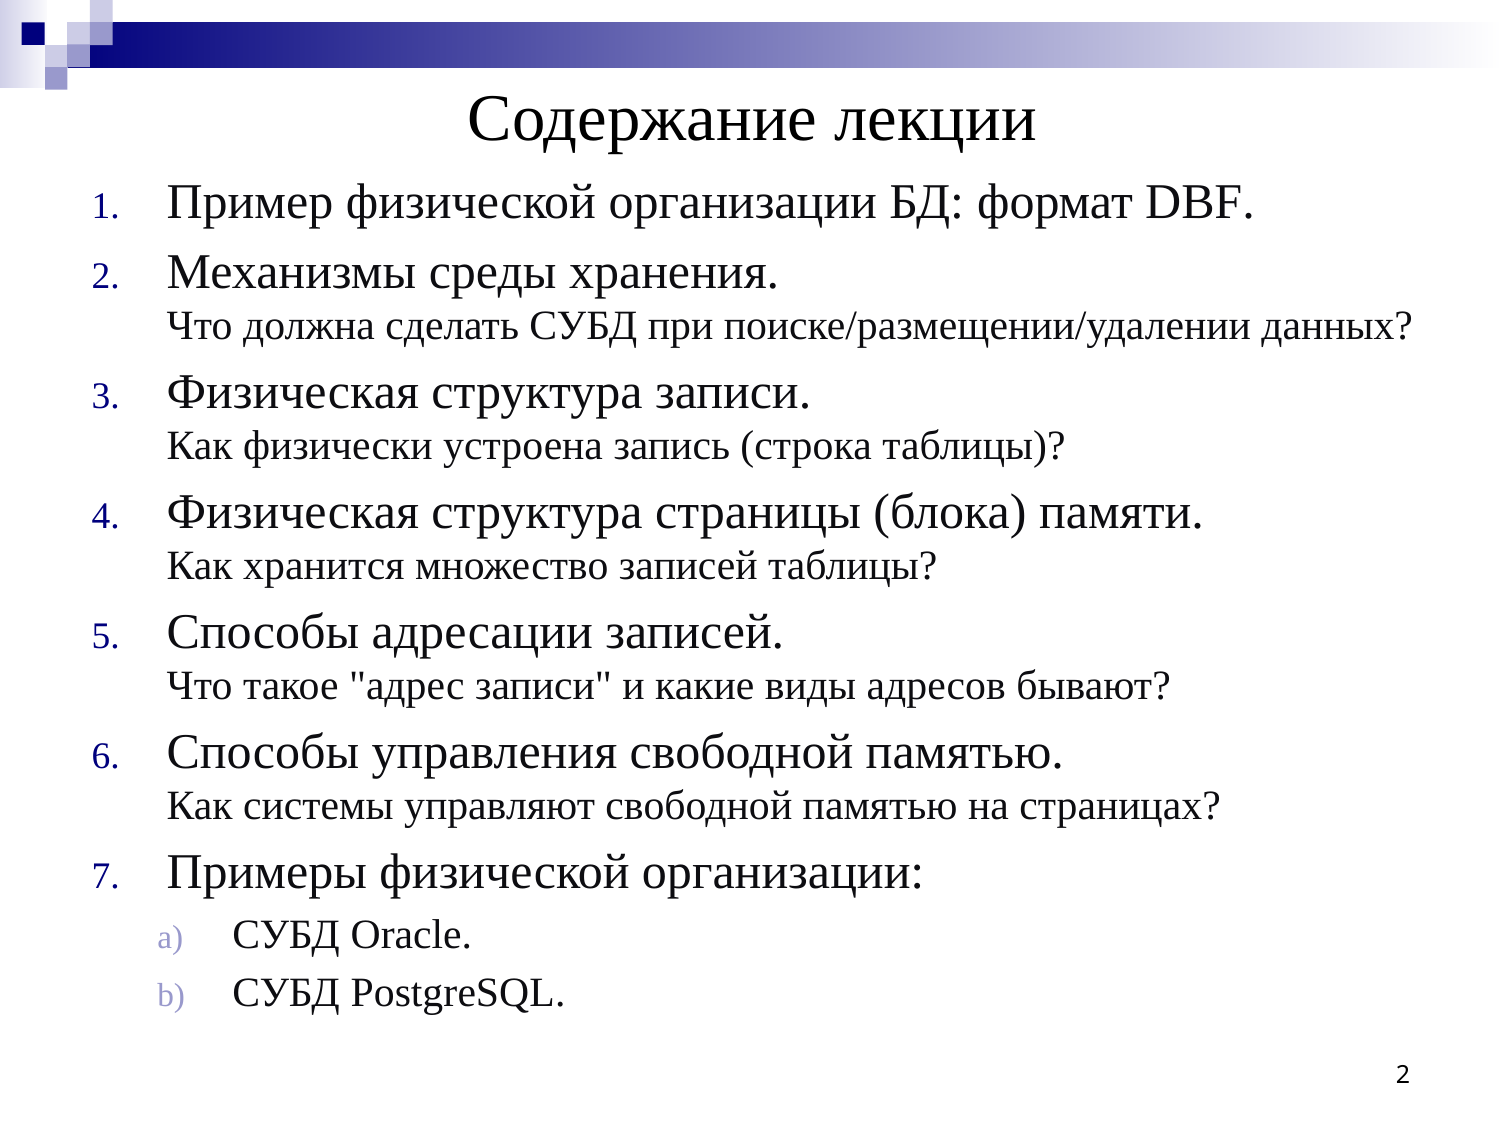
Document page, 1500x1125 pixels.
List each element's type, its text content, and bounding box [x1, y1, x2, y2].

title Содержание лекции [29, 66, 1477, 161]
list Пример физической организации БД: формат DBF. Механизмы среды хранения. Что должна сделать СУБД при поиске/размещении/удалении данных? Физическая структура записи. Как физически устроена запись (строка таблицы)? Физическая структура страницы (блока) памяти. Как хранится множество записей таблицы? Способы адресации записей. Что такое "адрес записи" и какие виды адресов бывают? Способы управления свободной памятью. Как системы управляют свободной памятью на страницах? Примеры физической организации: СУБД Oracle. СУБД PostgreSQL. [76, 160, 1436, 1106]
slide_number 2 [1074, 1025, 1425, 1100]
